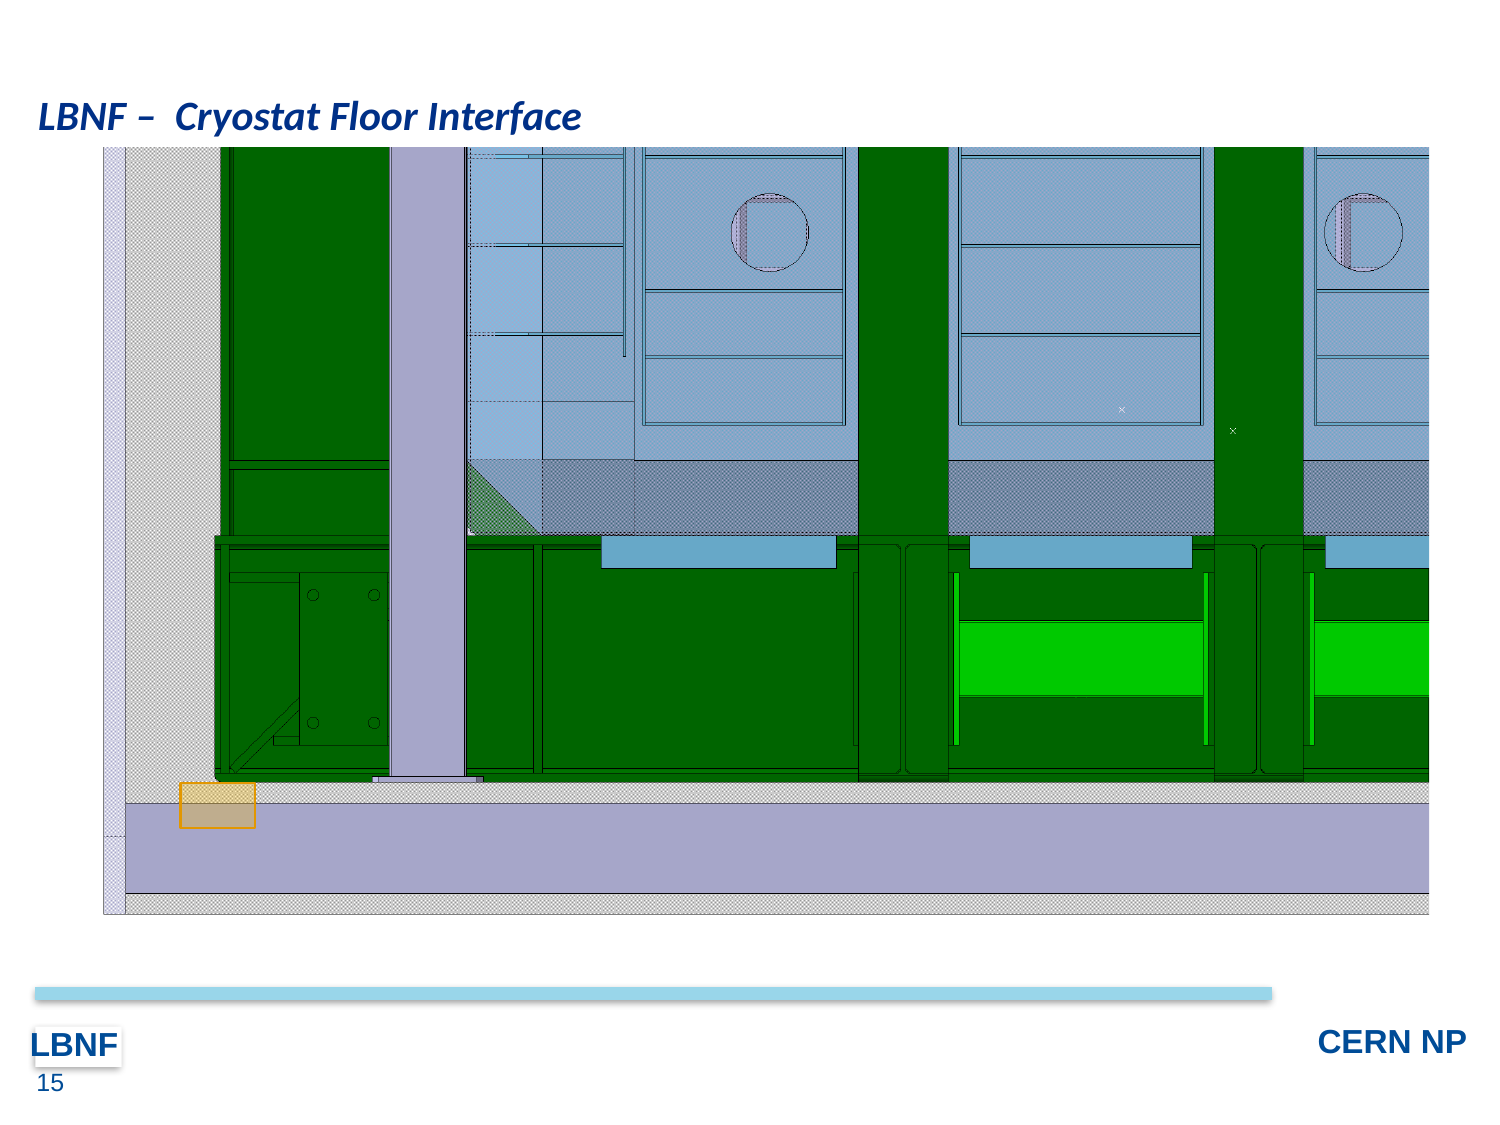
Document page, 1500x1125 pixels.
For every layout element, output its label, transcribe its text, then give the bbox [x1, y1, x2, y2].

picture [60, 146, 1430, 965]
slide_number 15 [36, 1066, 105, 1106]
text_box LBNF – Cryostat Floor Interface [23, 81, 689, 147]
